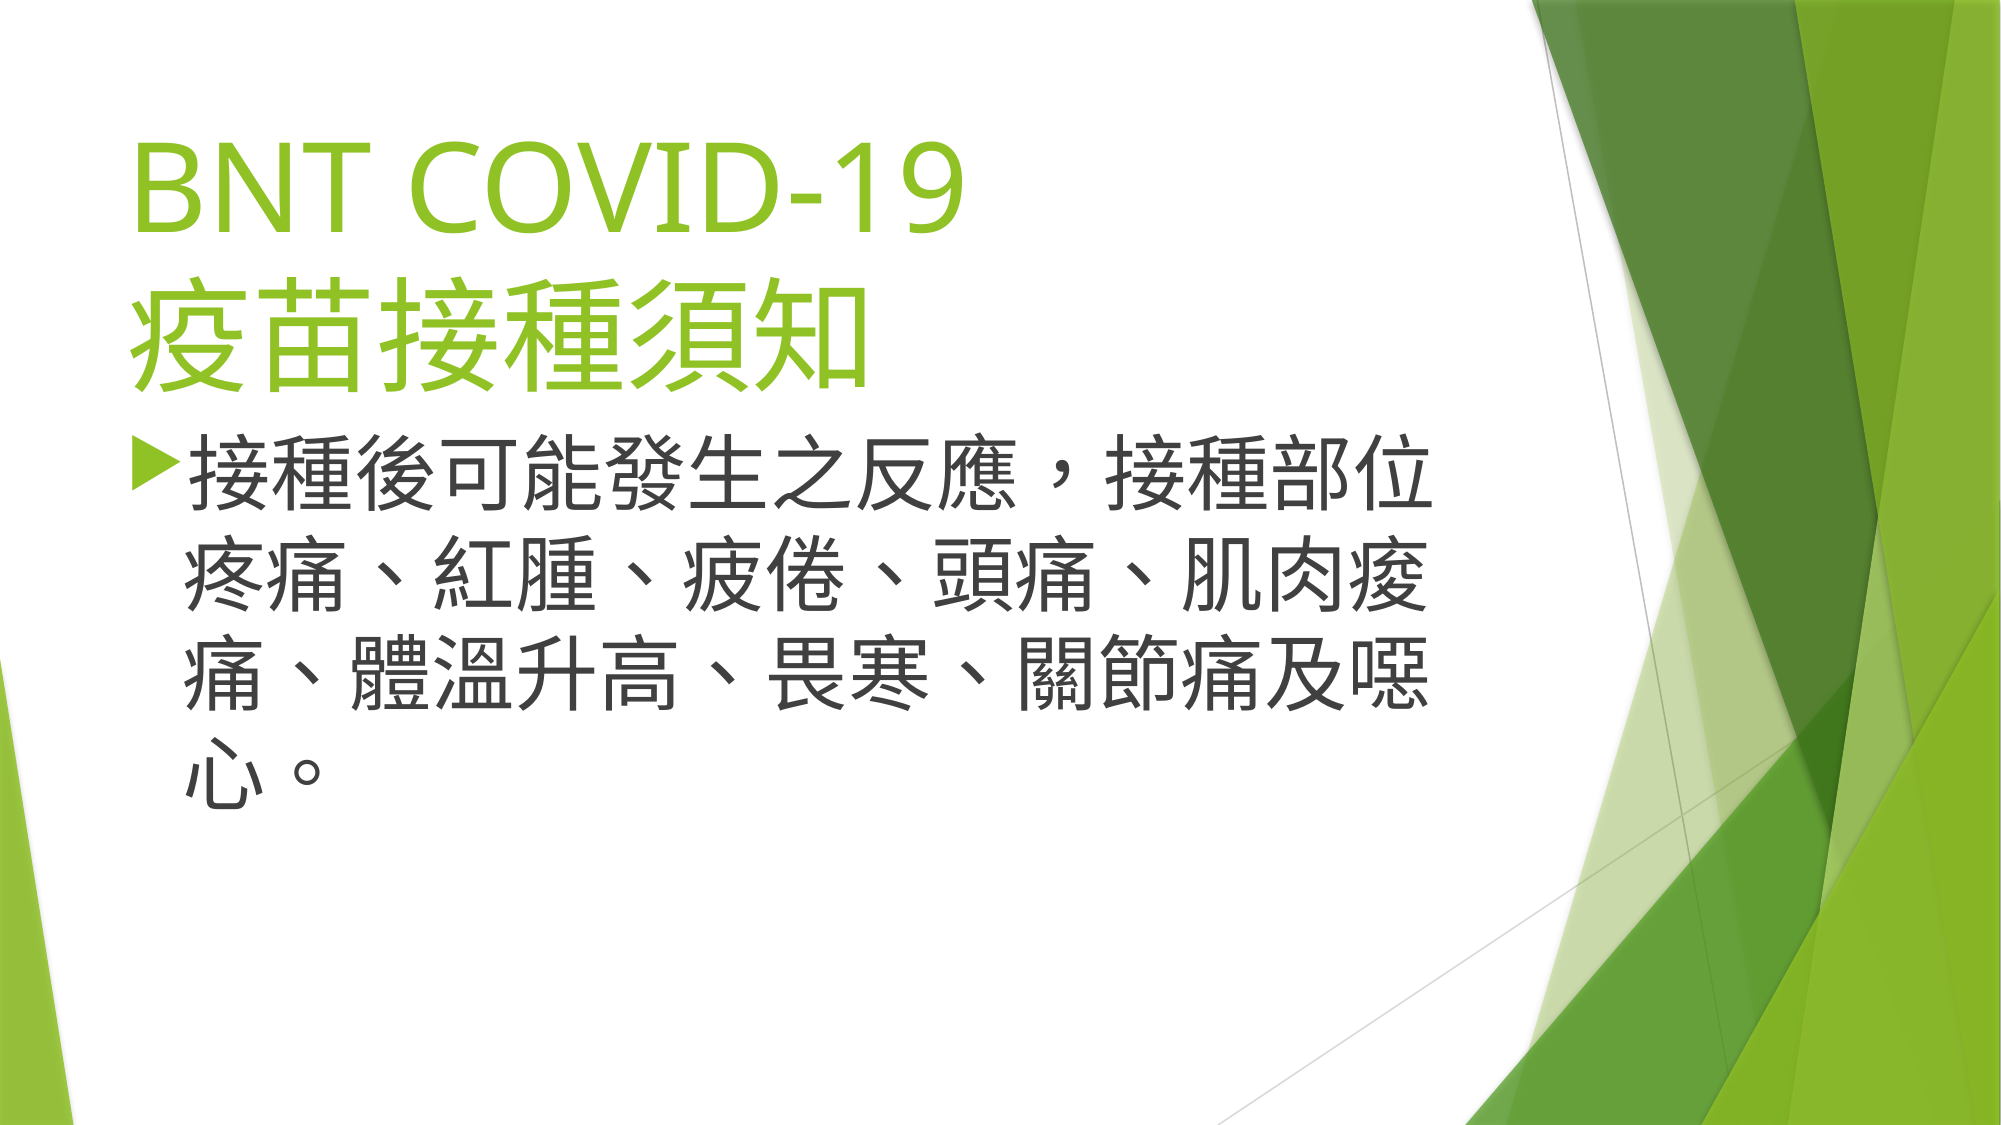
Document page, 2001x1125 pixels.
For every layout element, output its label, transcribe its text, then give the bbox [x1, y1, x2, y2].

title BNT COVID-19 疫苗接種須知 [111, 99, 1522, 317]
list 接種後可能發生之反應，接種部位疼痛、紅腫、疲倦、頭痛、肌肉痠痛、體溫升高、畏寒、關節痛及噁心。 [111, 414, 1522, 991]
